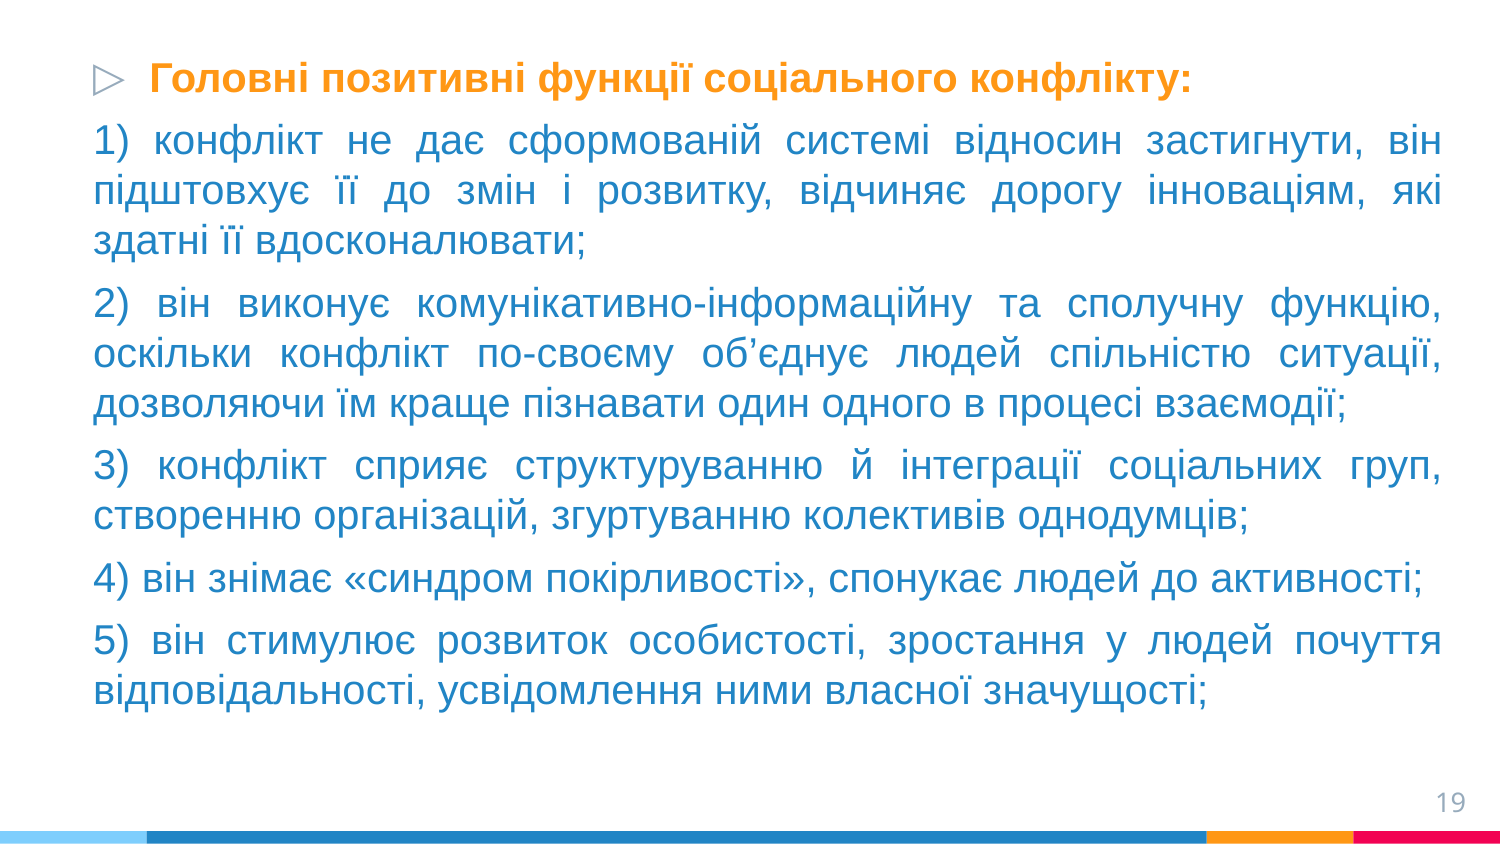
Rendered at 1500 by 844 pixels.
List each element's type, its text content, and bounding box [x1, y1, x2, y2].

list Головні позитивні функції соціального конфлікту: 1) конфлікт не дає сформованій системі відносин застигнути, він підштовхує її до змін і розвитку, відчиняє дорогу інноваціям, які здатні її вдосконалювати; 2) він виконує комунікативно-інформаційну та сполучну функцію, оскільки конфлікт по-своєму об’єднує людей спільністю ситуації, дозволяючи їм краще пізнавати один одного в процесі взаємодії; 3) конфлікт сприяє структуруванню й інтеграції соціальних груп, створенню організацій, згуртуванню колективів однодумців; 4) він знімає «синдром покірливості», спонукає людей до активності; 5) він стимулює розвиток особистості, зростання у людей почуття відповідальності, усвідомлення ними власної значущості; [59, 35, 1458, 797]
slide_number 19 [1391, 770, 1482, 822]
